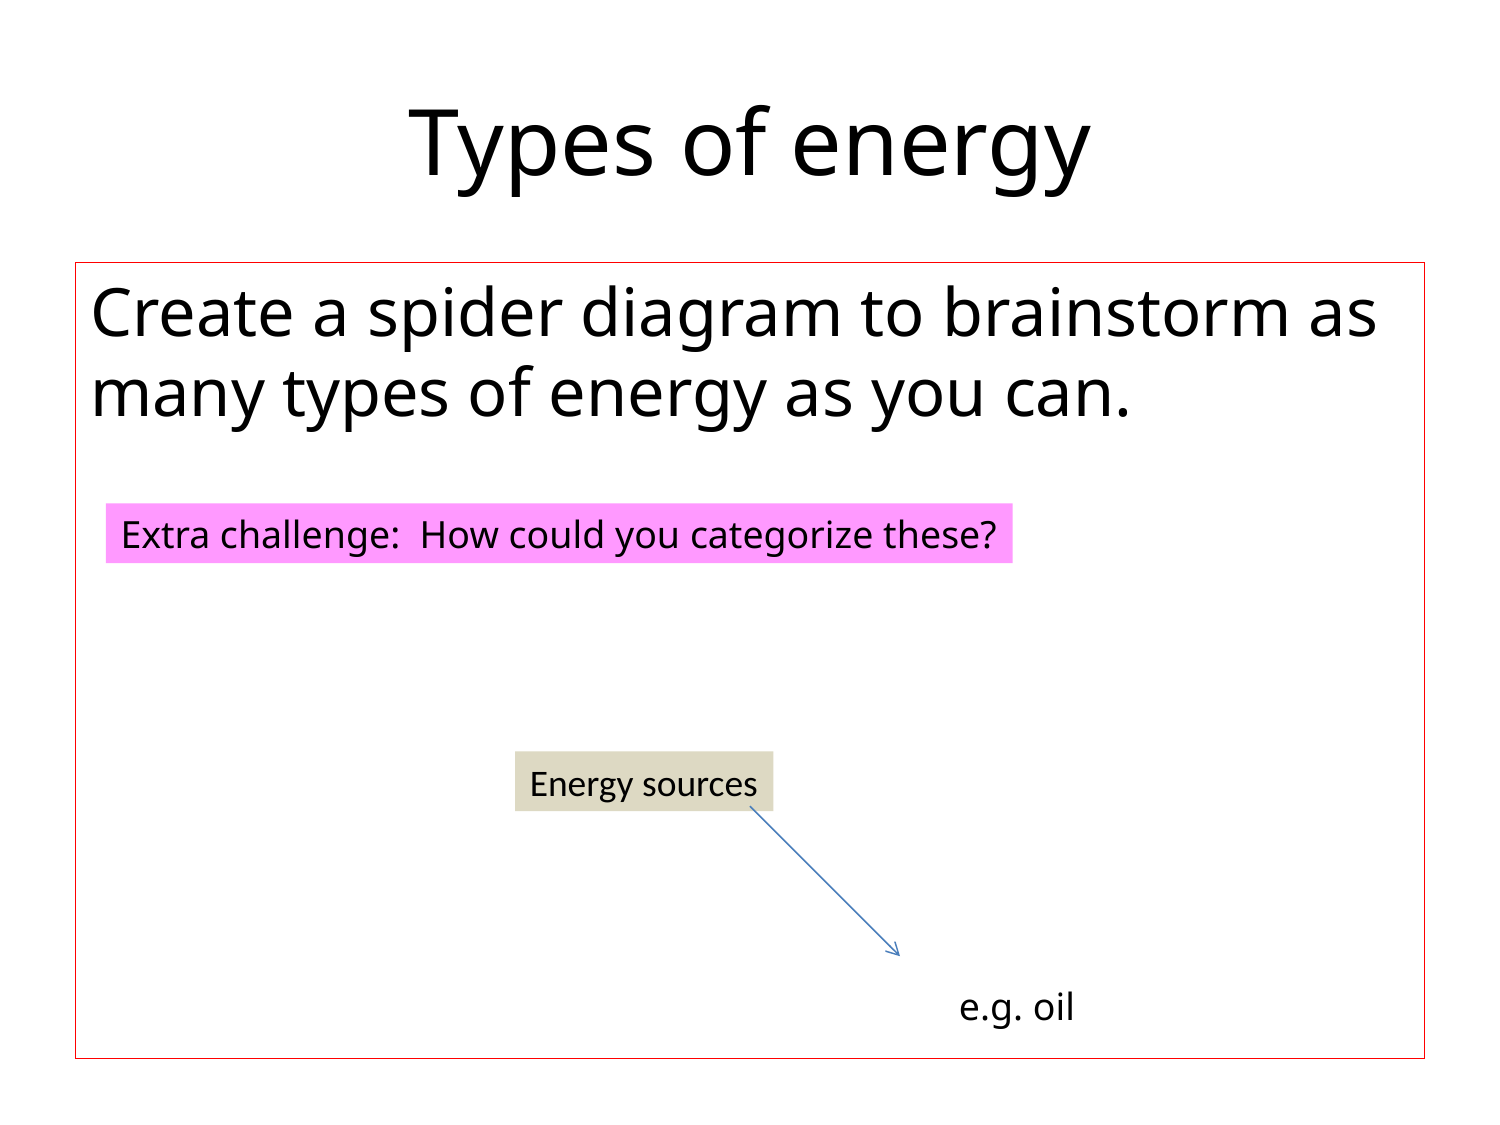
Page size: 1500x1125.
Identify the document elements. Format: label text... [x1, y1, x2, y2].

text_box Extra challenge: How could you categorize these? [105, 503, 1013, 564]
list Create a spider diagram to brainstorm as many types of energy as you can. [75, 262, 1425, 1059]
title Types of energy [75, 45, 1425, 233]
text_box Energy sources [515, 751, 774, 812]
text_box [749, 805, 901, 957]
text_box e.g. oil [944, 975, 1090, 1036]
